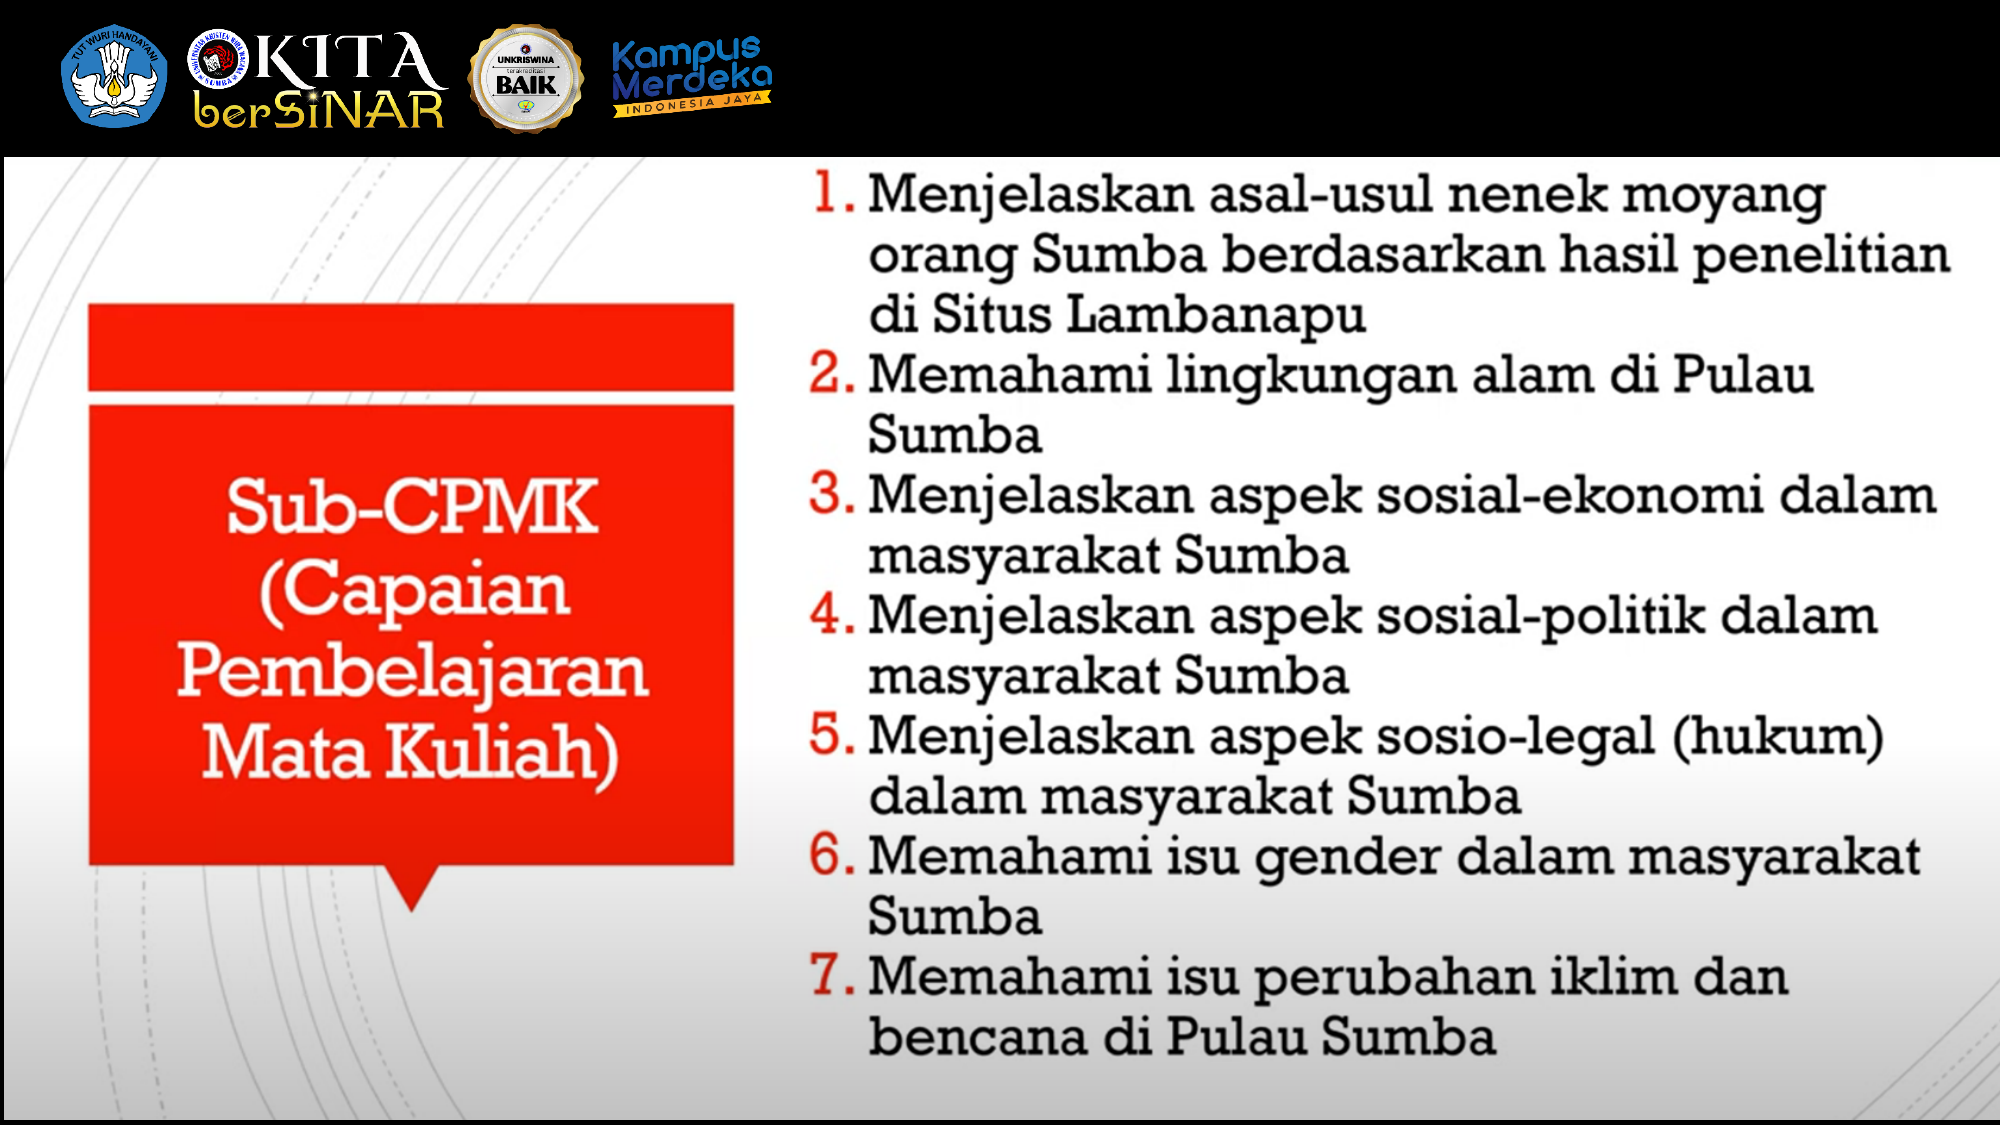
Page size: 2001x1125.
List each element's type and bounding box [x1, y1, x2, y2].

text_box [43, 19, 799, 140]
picture [4, 157, 2000, 1120]
